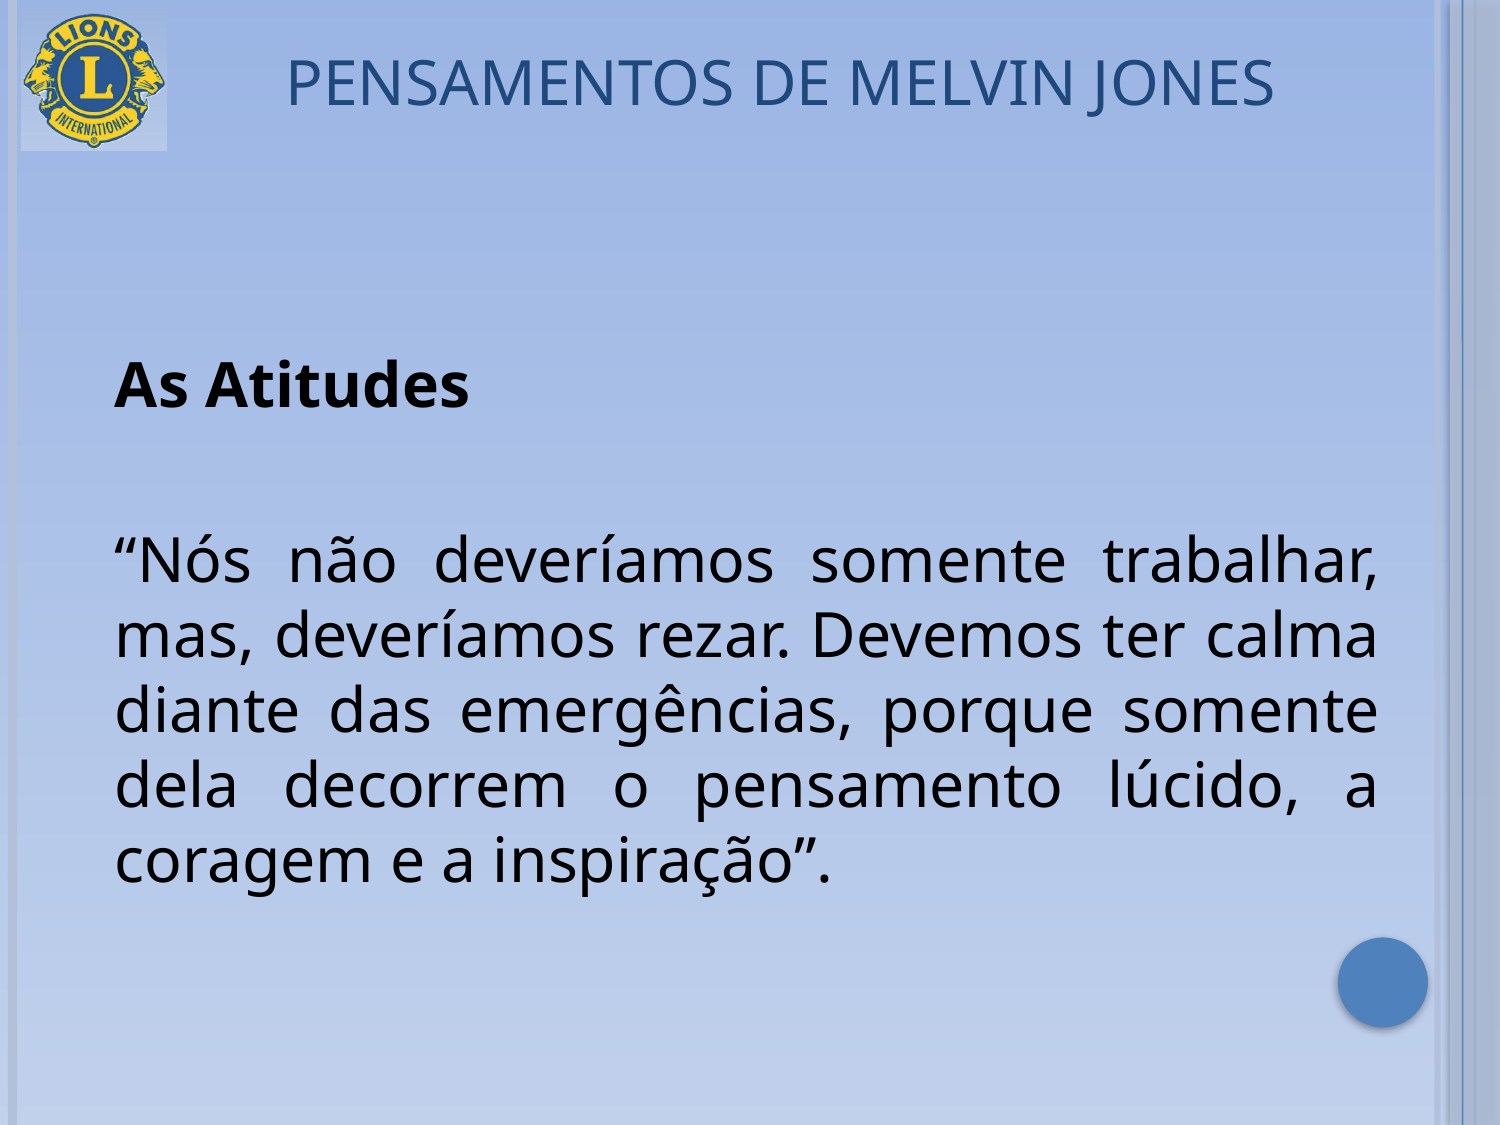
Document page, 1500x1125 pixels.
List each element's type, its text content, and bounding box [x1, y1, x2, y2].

title PENSAMENTOS DE MELVIN JONES [165, 0, 1396, 126]
list As Atitudes “Nós não deveríamos somente trabalhar, mas, deveríamos rezar. Devemos ter calma diante das emergências, porque somente dela decorrem o pensamento lúcido, a coragem e a inspiração”. [100, 338, 1397, 941]
picture [20, 11, 167, 152]
